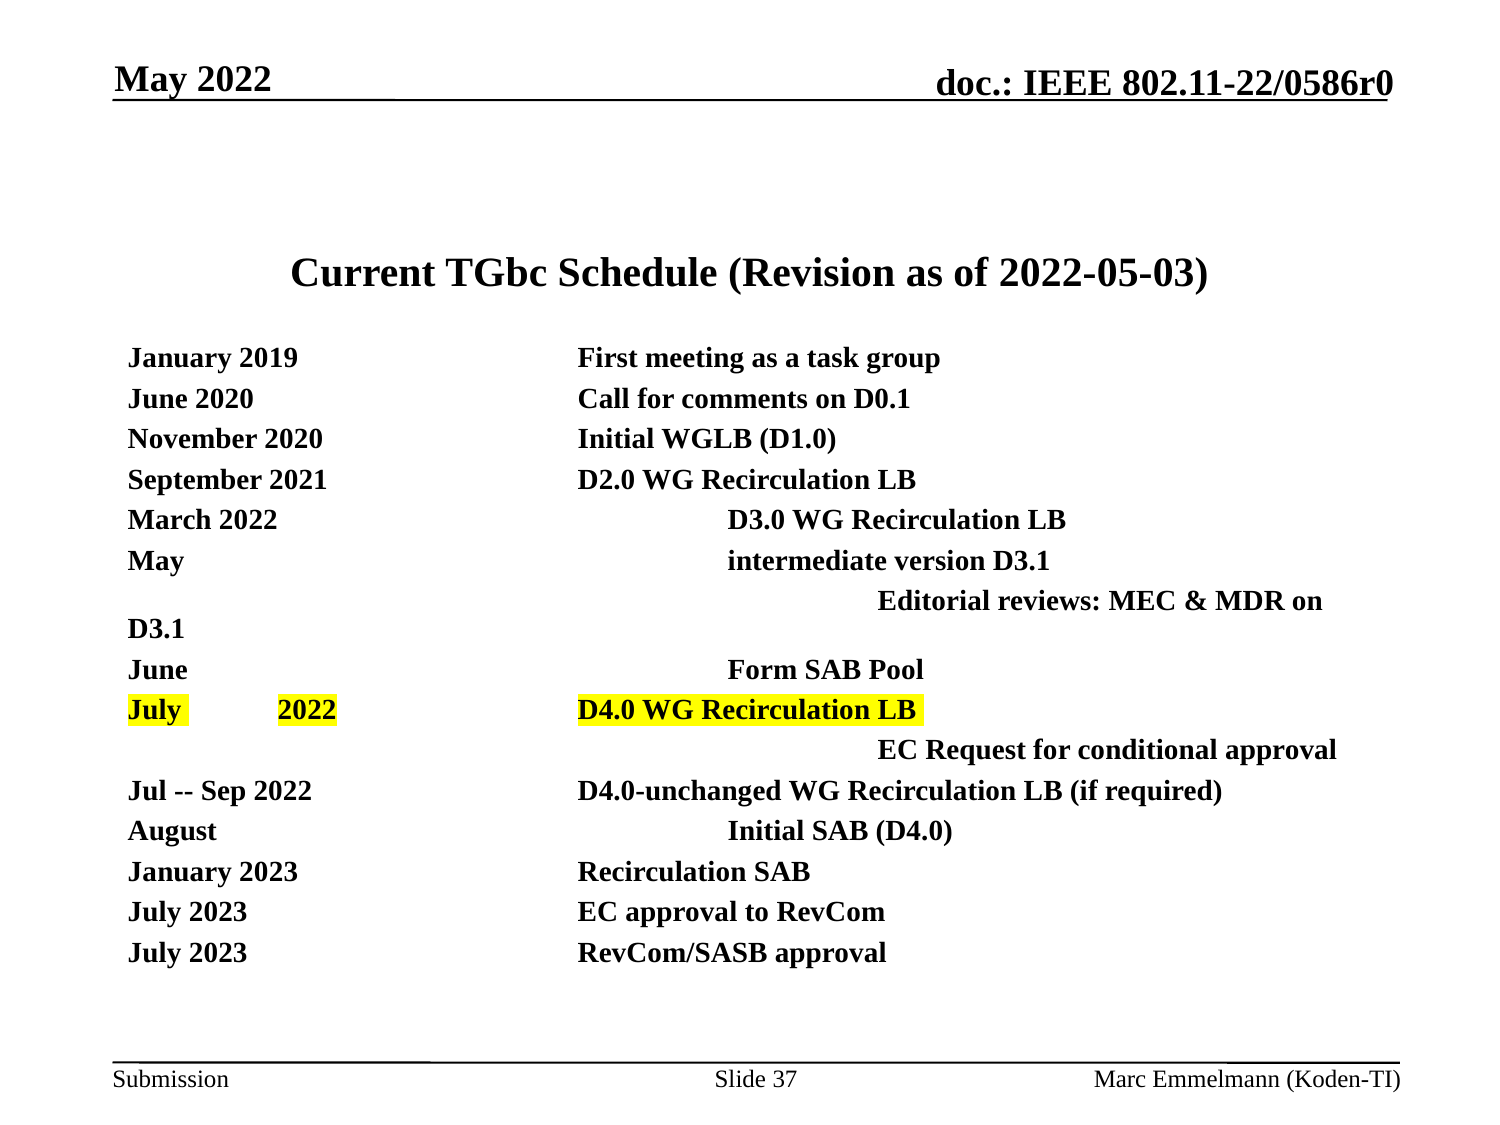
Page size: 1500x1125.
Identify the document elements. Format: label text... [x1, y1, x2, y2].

footer Marc Emmelmann (Koden-TI) [878, 1061, 1402, 1093]
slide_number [114, 54, 423, 100]
list January 2019 First meeting as a task group June 2020 Call for comments on D0.1 November 2020 Initial WGLB (D1.0) September 2021 D2.0 WG Recirculation LB March 2022 D3.0 WG Recirculation LB May intermediate version D3.1 Editorial reviews: MEC & MDR on D3.1 June Form SAB Pool July 2022 D4.0 WG Recirculation LB EC Request for conditional approval Jul -- Sep 2022 D4.0-unchanged WG Recirculation LB (if required) August Initial SAB (D4.0) January 2023 Recirculation SAB July 2023 EC approval to RevCom July 2023 RevCom/SASB approval [112, 337, 1388, 891]
title Current TGbc Schedule (Revision as of 2022-05-03) [112, 224, 1388, 315]
slide_number Slide 37 [712, 1061, 800, 1123]
